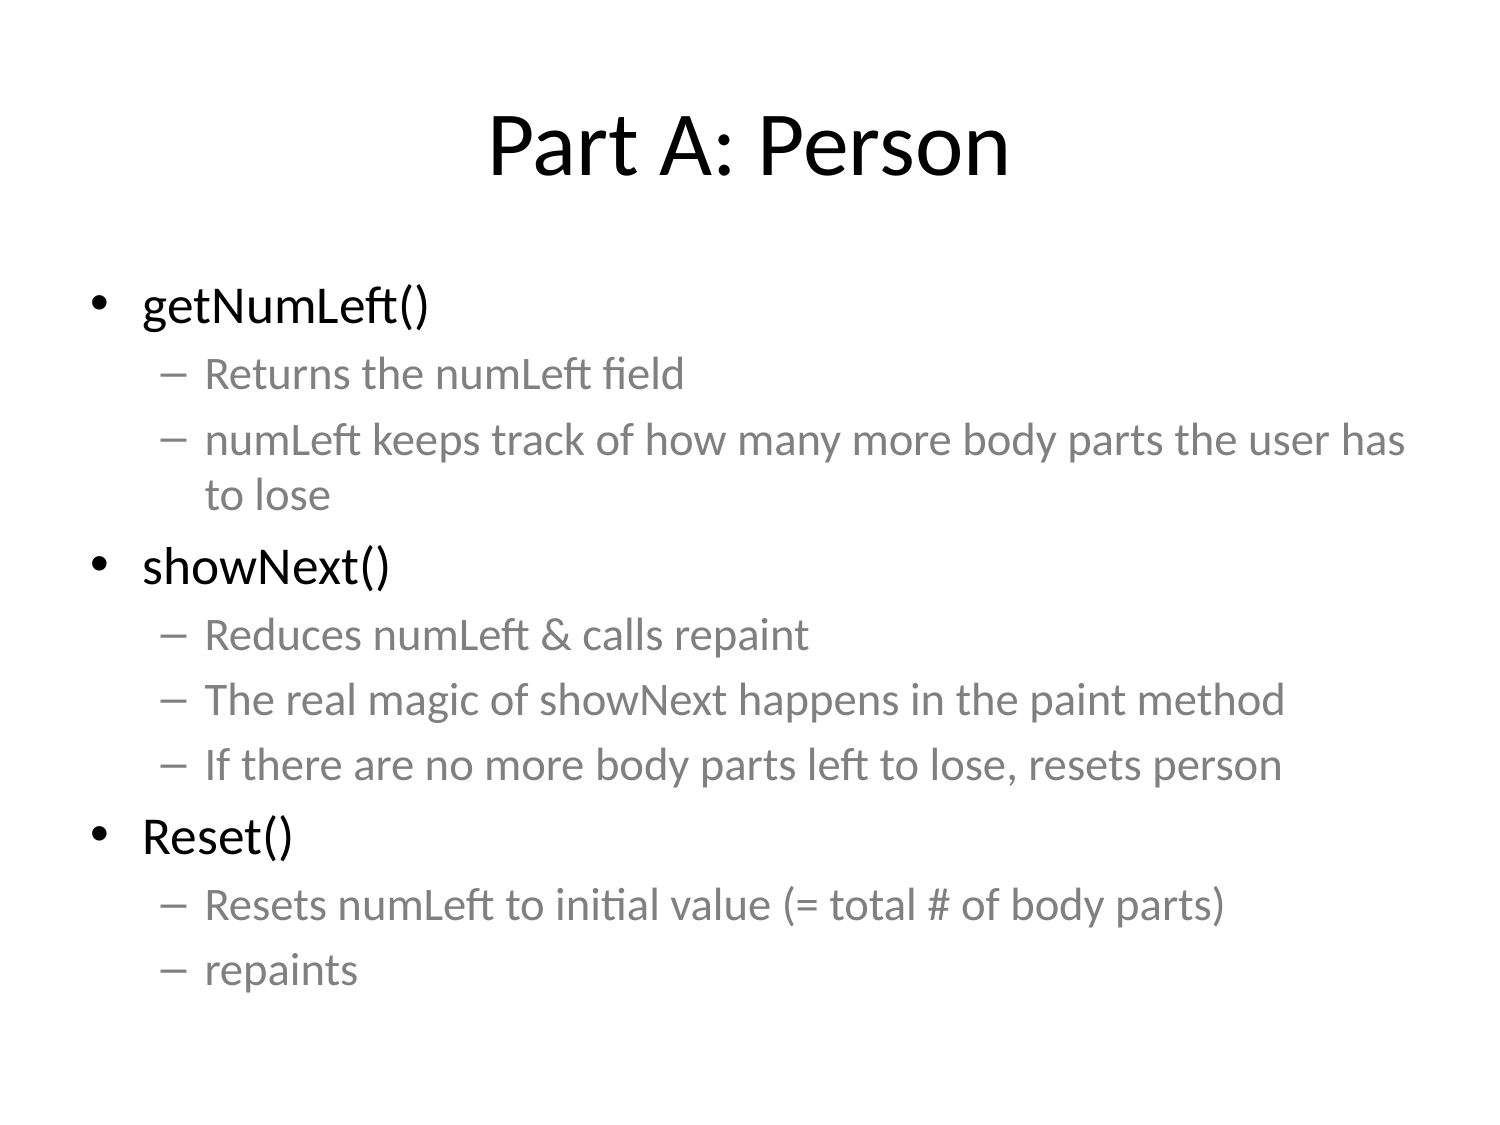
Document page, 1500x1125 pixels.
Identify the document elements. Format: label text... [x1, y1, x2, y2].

title Part A: Person [75, 45, 1425, 233]
list getNumLeft() Returns the numLeft field numLeft keeps track of how many more body parts the user has to lose showNext() Reduces numLeft & calls repaint The real magic of showNext happens in the paint method If there are no more body parts left to lose, resets person Reset() Resets numLeft to initial value (= total # of body parts) repaints [75, 262, 1425, 1005]
